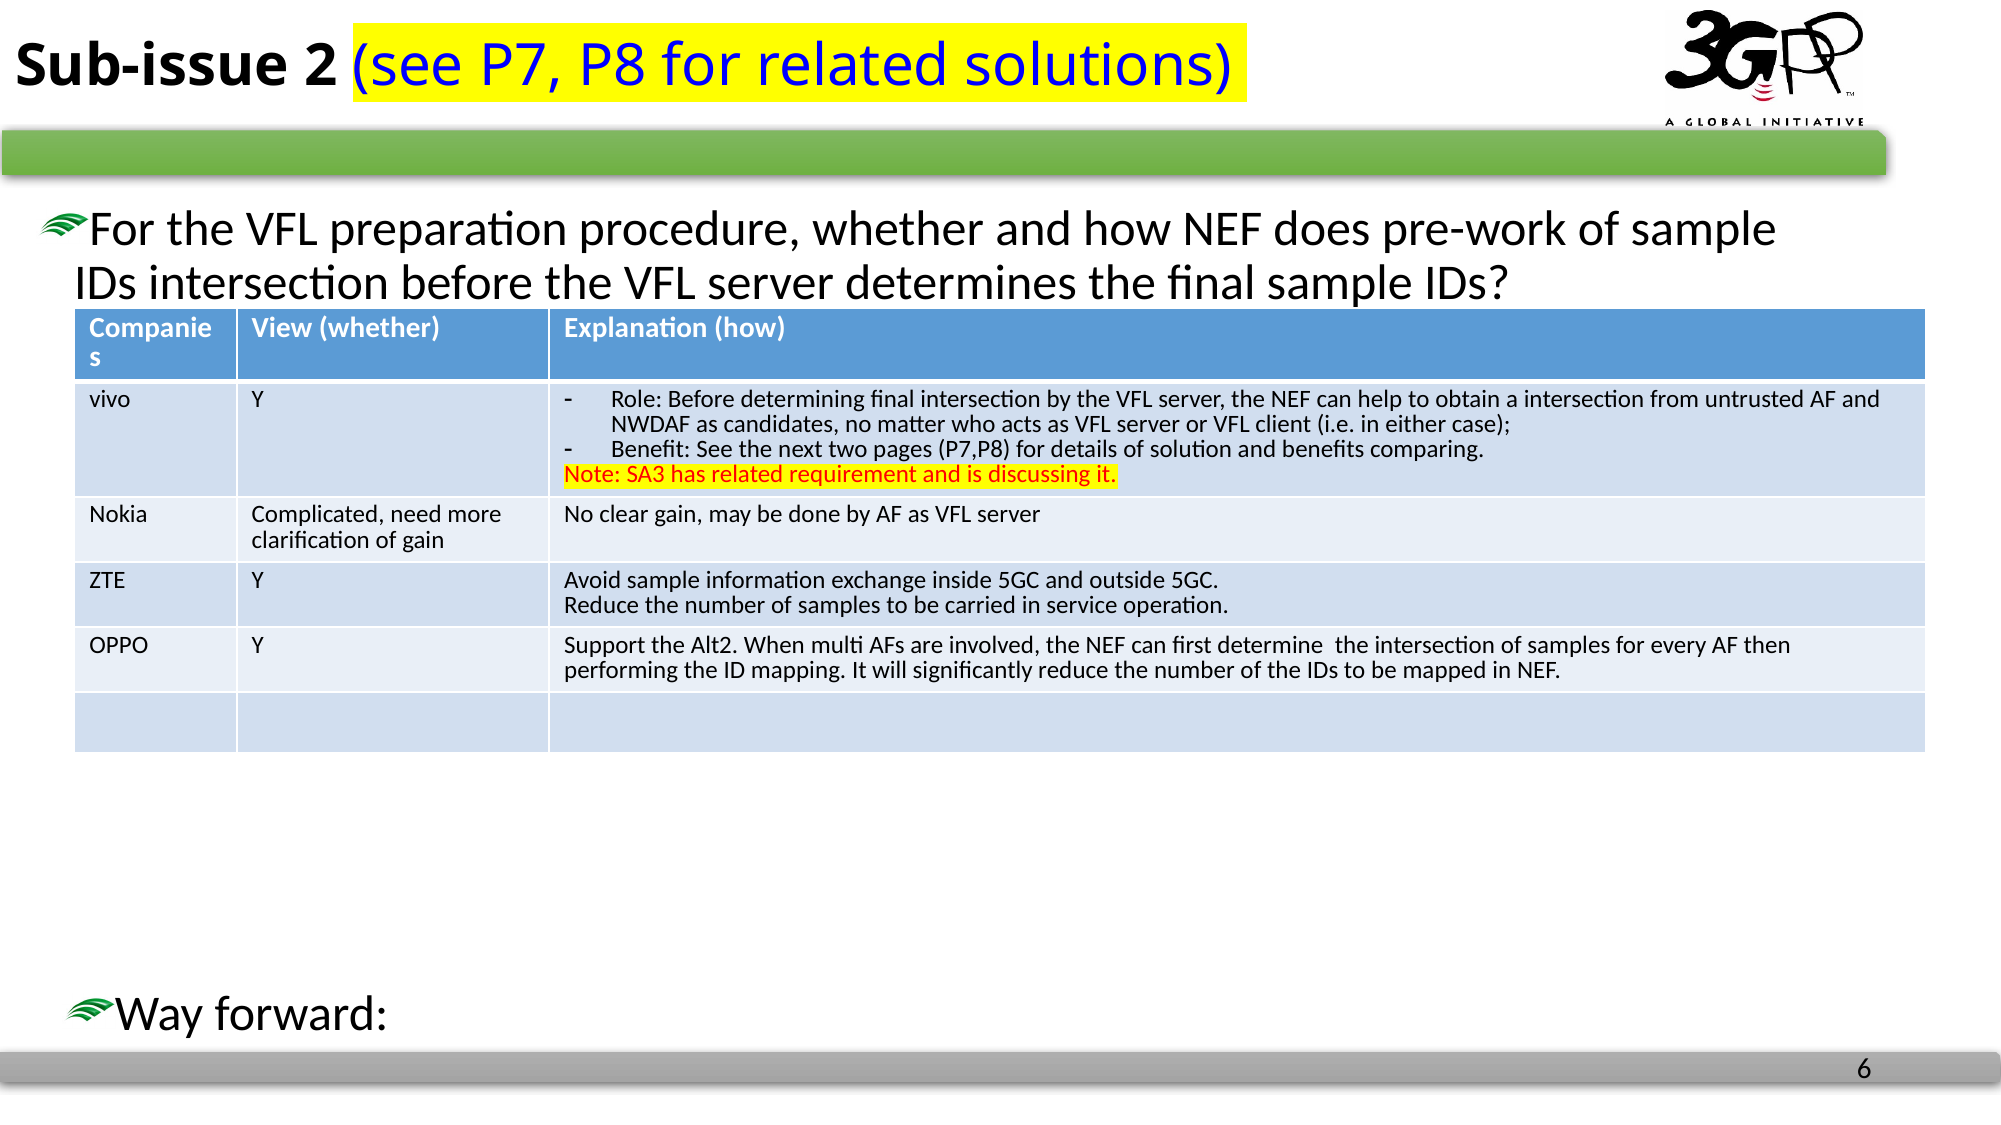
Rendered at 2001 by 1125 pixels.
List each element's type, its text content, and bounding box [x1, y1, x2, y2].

table_cell Nokia [75, 498, 236, 561]
table_cell OPPO [75, 628, 236, 691]
table_cell [75, 693, 236, 752]
table_header Companies [75, 309, 236, 379]
table_cell Y [238, 563, 548, 626]
title Sub-issue 2 (see P7, P8 for related solutions) [0, 0, 1725, 133]
table_cell No clear gain, may be done by AF as VFL server [550, 498, 1925, 561]
table_cell Complicated, need more clarification of gain [238, 498, 548, 561]
table_header Explanation (how) [550, 309, 1925, 379]
table_header View (whether) [238, 309, 548, 379]
table_cell [238, 693, 548, 752]
table_cell Avoid sample information exchange inside 5GC and outside 5GC. Reduce the number of samples to be carried in service operation. [550, 563, 1925, 626]
table_cell Support the Alt2. When multi AFs are involved, the NEF can first determine the intersection of samples for every AF then performing the ID mapping. It will significantly reduce the number of the IDs to be mapped in NEF. [550, 628, 1925, 691]
picture [62, 993, 116, 1029]
picture [36, 208, 90, 244]
text_box Way forward: [47, 979, 1863, 1050]
table_cell Role: Before determining final intersection by the VFL server, the NEF can help to obtain a intersection from untrusted AF and NWDAF as candidates, no matter who acts as VFL server or VFL client (i.e. in either case); Benefit: See the next two pages (P7,P8) for details of solution and benefits comparing. Note: SA3 has related requirement and is discussing it. [550, 384, 1925, 496]
picture [1725, 10, 1863, 126]
table_cell [550, 693, 1925, 752]
table_cell ZTE [75, 563, 236, 626]
table_cell vivo [75, 384, 236, 496]
table_cell Y [238, 628, 548, 691]
list For the VFL preparation procedure, whether and how NEF does pre-work of sample IDs intersection before the VFL server determines the final sample IDs? [21, 195, 1863, 1014]
table_cell Y [238, 384, 548, 496]
